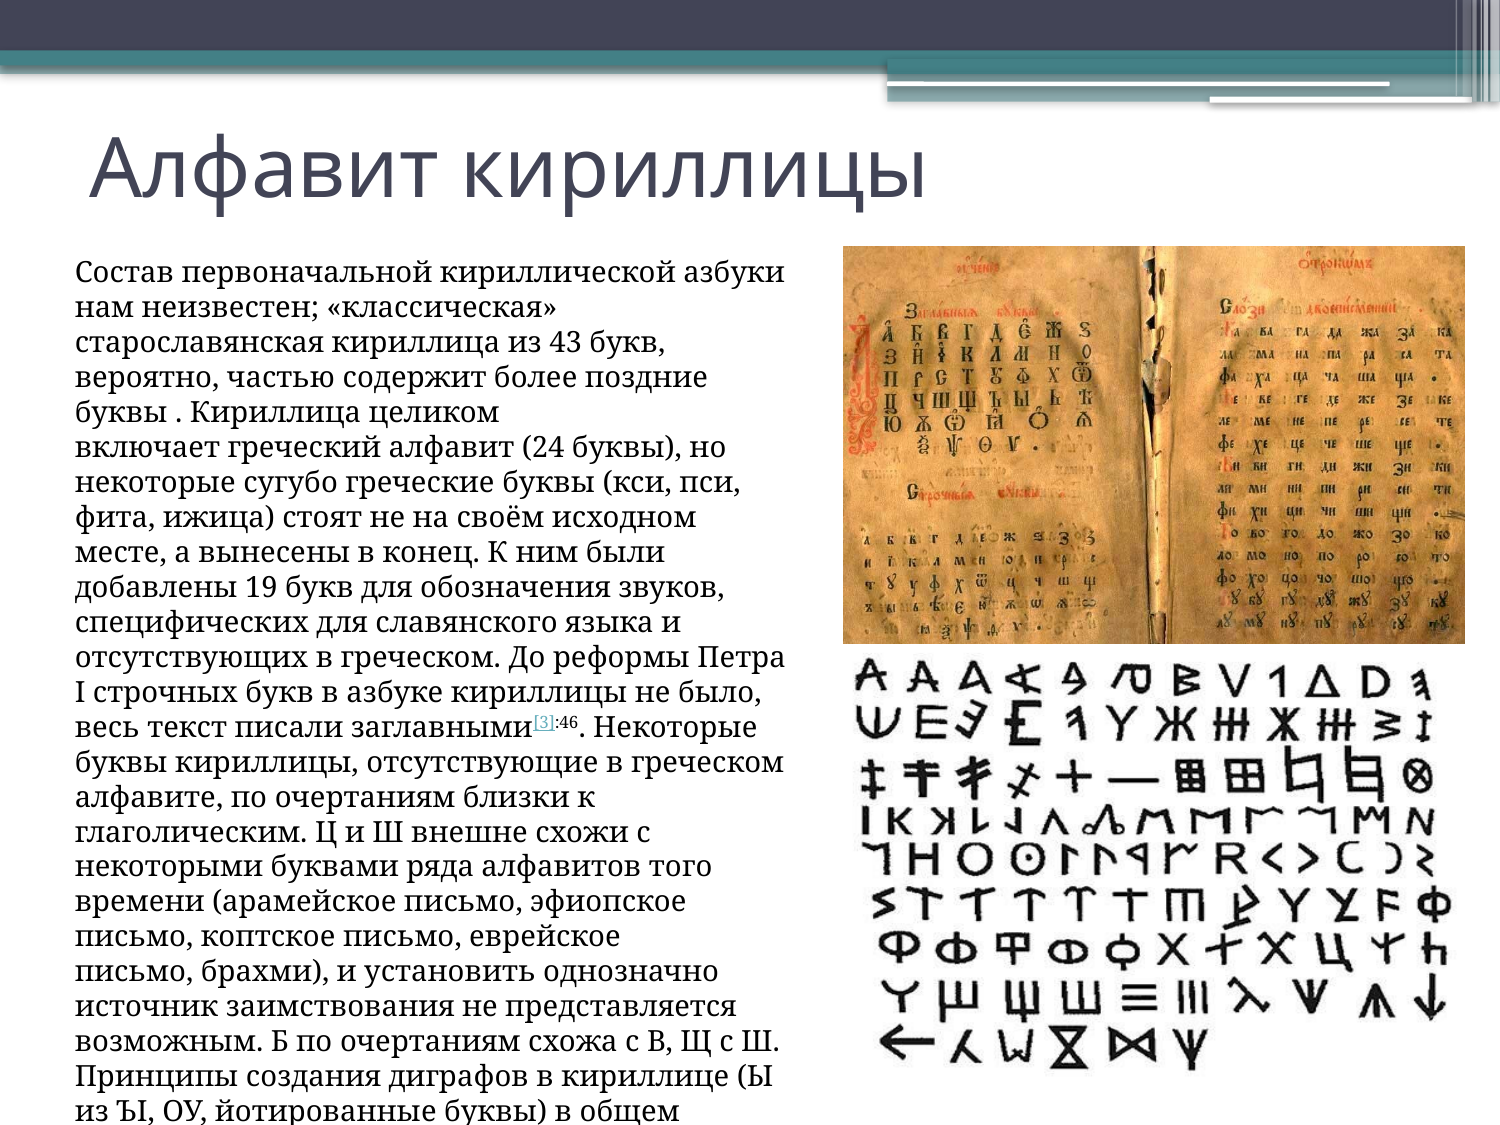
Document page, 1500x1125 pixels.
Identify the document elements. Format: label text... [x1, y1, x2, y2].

picture [843, 245, 1468, 1091]
list Состав первоначальной кириллической азбуки нам неизвестен; «классическая» старославянская кириллица из 43 букв, вероятно, частью содержит более поздние буквы . Кириллица целиком включает греческий алфавит (24 буквы), но некоторые сугубо греческие буквы (кси, пси, фита, ижица) стоят не на своём исходном месте, а вынесены в конец. К ним были добавлены 19 букв для обозначения звуков, специфических для славянского языка и отсутствующих в греческом. До реформы Петра I строчных букв в азбуке кириллицы не было, весь текст писали заглавными[3]:46. Некоторые буквы кириллицы, отсутствующие в греческом алфавите, по очертаниям близки к глаголическим. Ц и Ш внешне схожи с некоторыми буквами ряда алфавитов того времени (арамейское письмо, эфиопское письмо, коптское письмо, еврейское письмо, брахми), и установить однозначно источник заимствования не представляется возможным. Б по очертаниям схожа с В, Щ с Ш. Принципы создания диграфов в кириллице (Ы из ЪІ, ОУ, йотированные буквы) в общем следуют за глаголическими. [0, 246, 809, 1090]
title Алфавит кириллицы [75, 105, 1425, 223]
